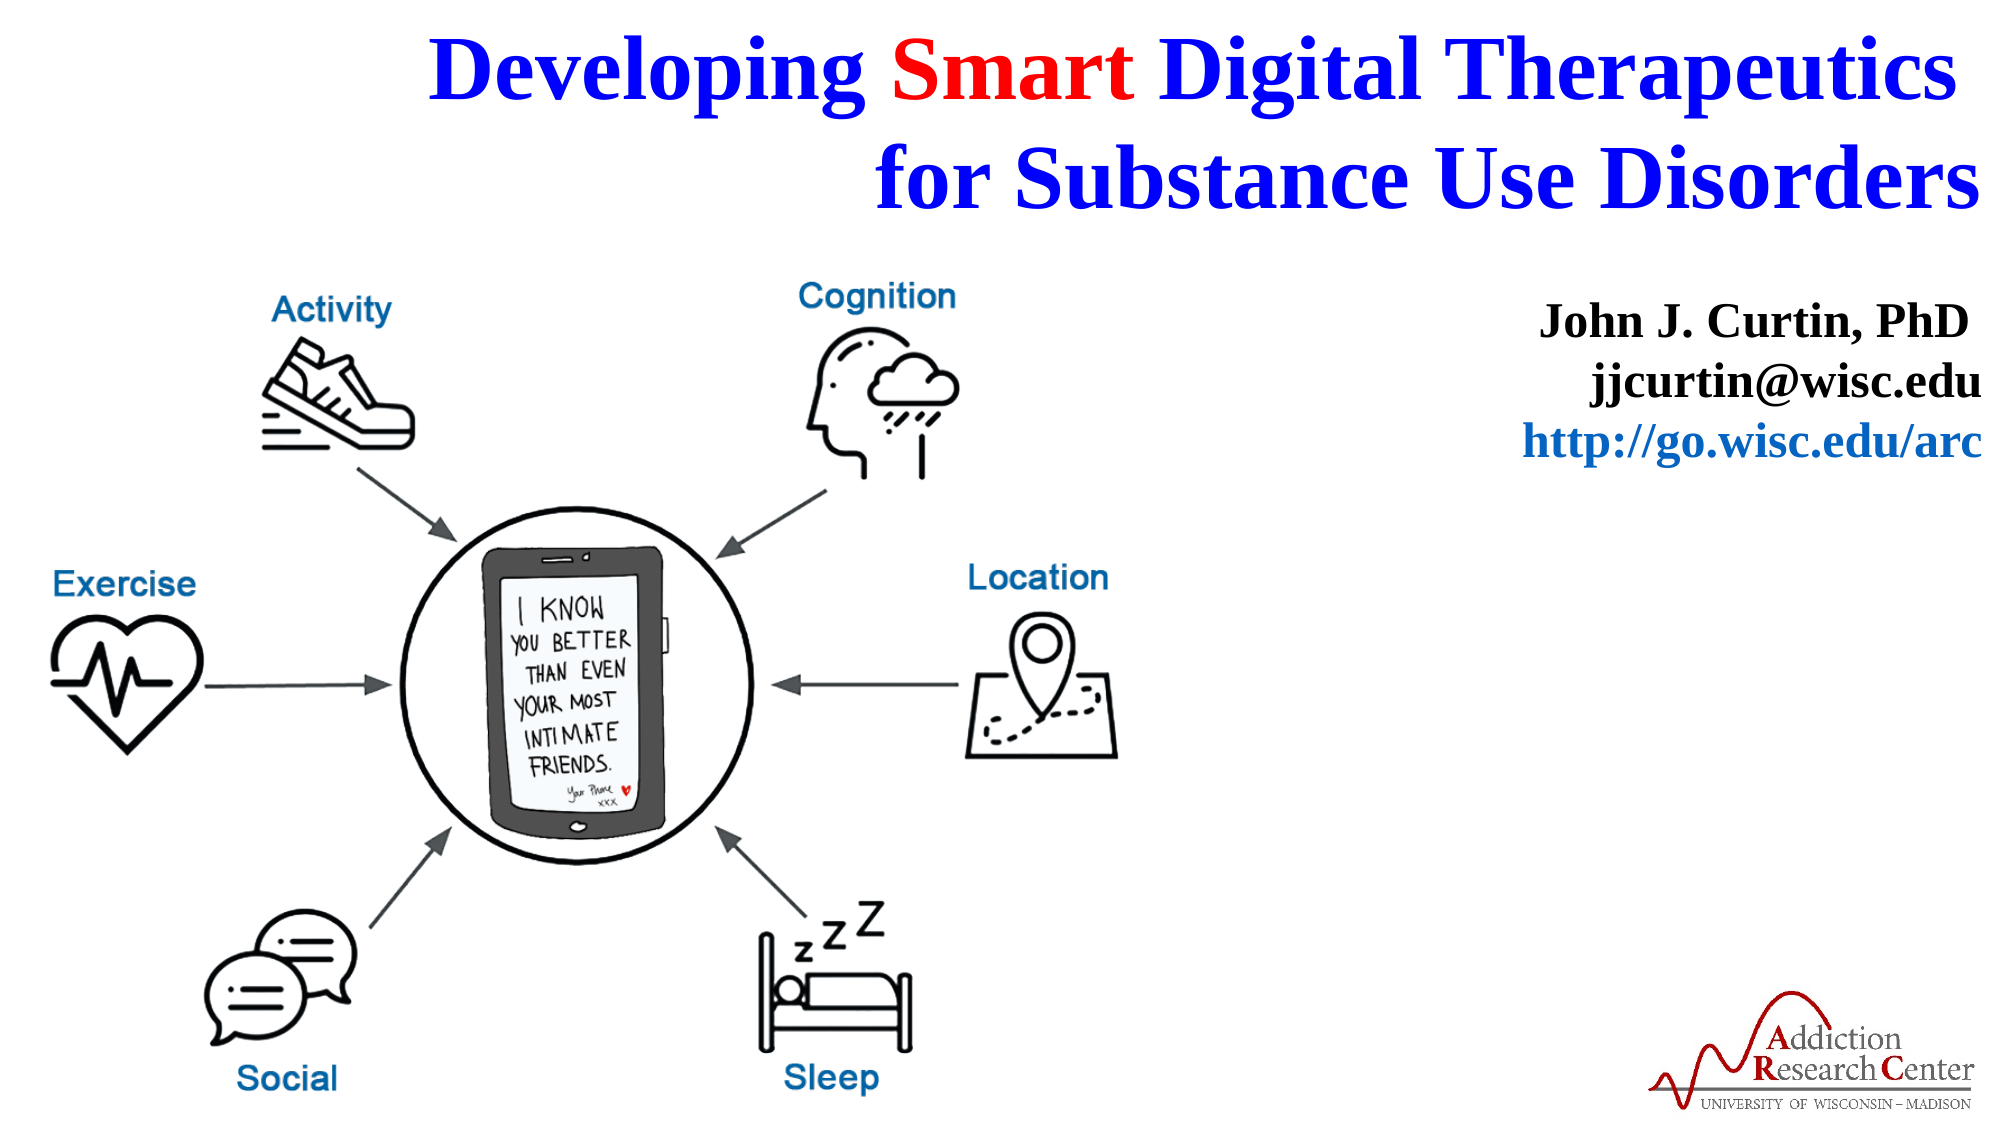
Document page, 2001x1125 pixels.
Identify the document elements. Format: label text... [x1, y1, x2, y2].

picture [1626, 974, 1998, 1125]
picture [0, 264, 1152, 1125]
text_box Developing Smart Digital Therapeutics for Substance Use Disorders John J. Curtin, PhD jjcurtin@wisc.edu http://go.wisc.edu/arc [0, 0, 1998, 1125]
